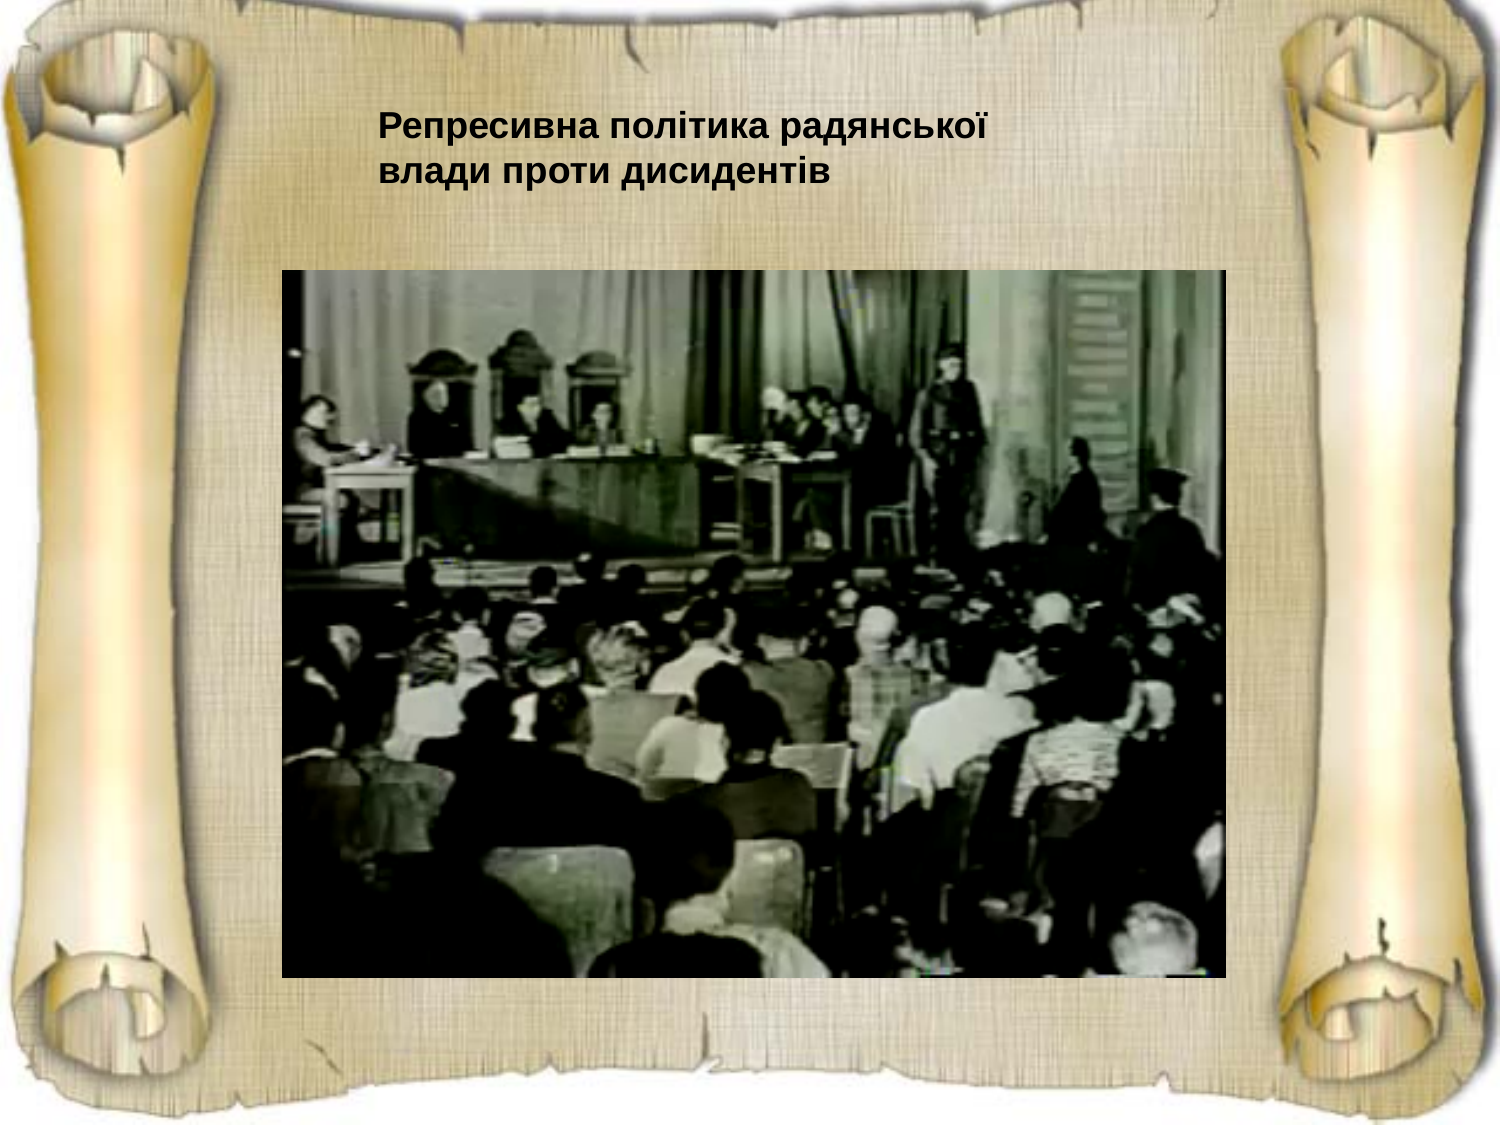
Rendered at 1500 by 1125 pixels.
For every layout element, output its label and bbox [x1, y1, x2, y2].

text_box [280, 269, 1227, 979]
picture [0, 0, 1500, 1125]
